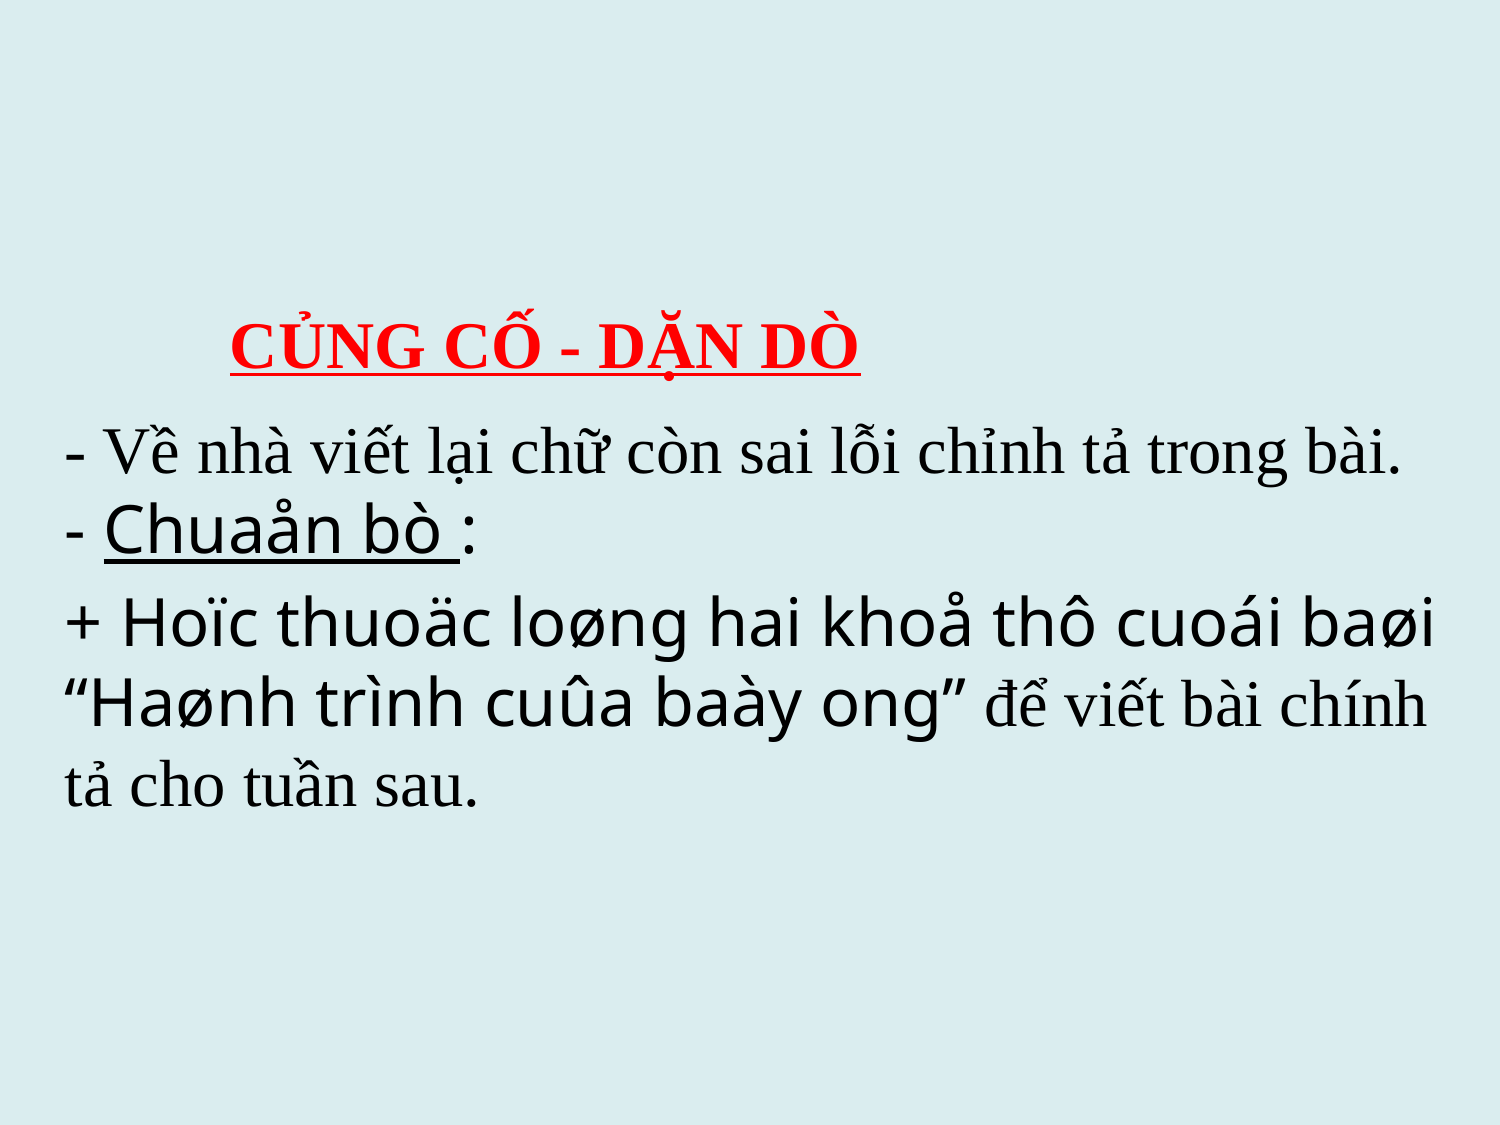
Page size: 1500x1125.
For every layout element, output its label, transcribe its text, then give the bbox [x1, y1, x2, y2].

text_box - Về nhà viết lại chữ còn sai lỗi chỉnh tả trong bài. - Chuaån bò : + Hoïc thuoäc loøng hai khoå thô cuoái baøi “Haønh trình cuûa baày ong” để viết bài chính tả cho tuần sau. [49, 399, 1475, 827]
text_box CỦNG CỐ - DẶN DÒ [90, 294, 1000, 390]
